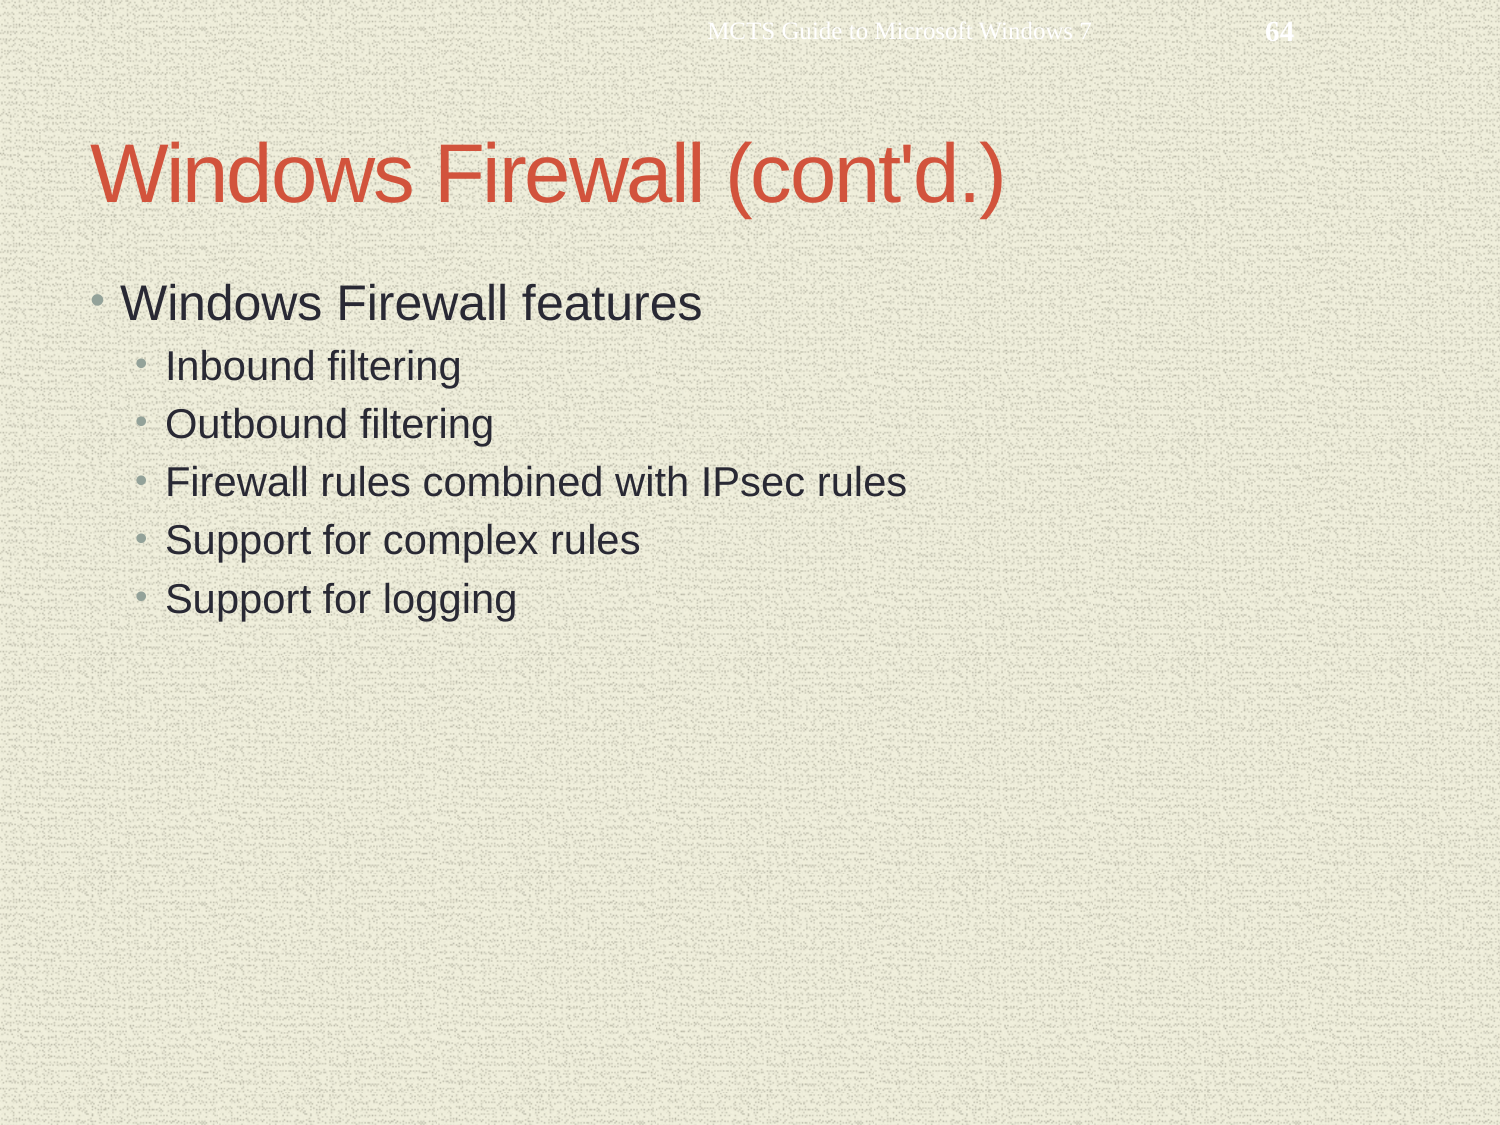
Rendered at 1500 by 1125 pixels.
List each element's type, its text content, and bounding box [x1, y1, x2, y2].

footer MCTS Guide to Microsoft Windows 7 [562, 3, 1238, 57]
list Windows Firewall features Inbound filtering Outbound filtering Firewall rules combined with IPsec rules Support for complex rules Support for logging [75, 262, 1425, 1063]
slide_number 64 [1250, 3, 1425, 57]
title Windows Firewall (cont'd.) [75, 87, 1425, 250]
